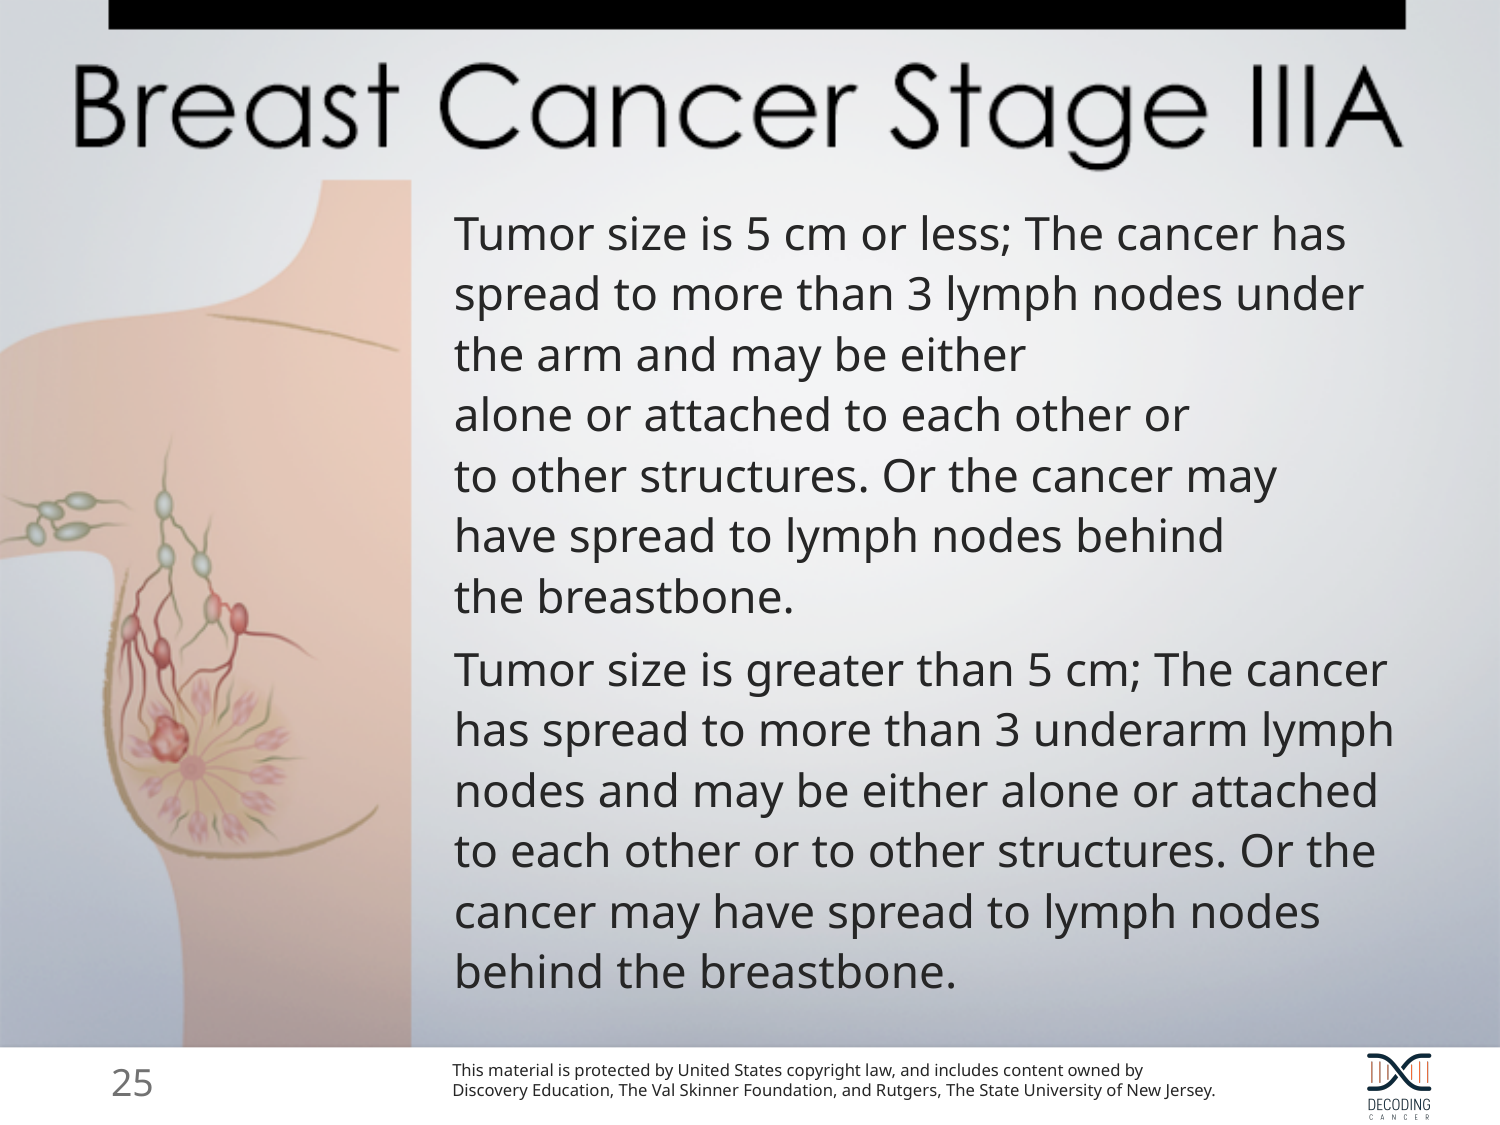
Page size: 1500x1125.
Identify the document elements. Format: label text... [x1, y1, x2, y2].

picture [0, 0, 1500, 1047]
slide_number 25 [75, 1047, 191, 1122]
picture [1364, 1051, 1434, 1122]
list Tumor size is 5 cm or less; The cancer has spread to more than 3 lymph nodes under the arm and may be either alone or attached to each other or to other structures. Or the cancer may have spread to lymph nodes behind the breastbone. Tumor size is greater than 5 cm; The cancer has spread to more than 3 underarm lymph nodes and may be either alone or attached to each other or to other structures. Or the cancer may have spread to lymph nodes behind the breastbone. [439, 191, 1425, 979]
